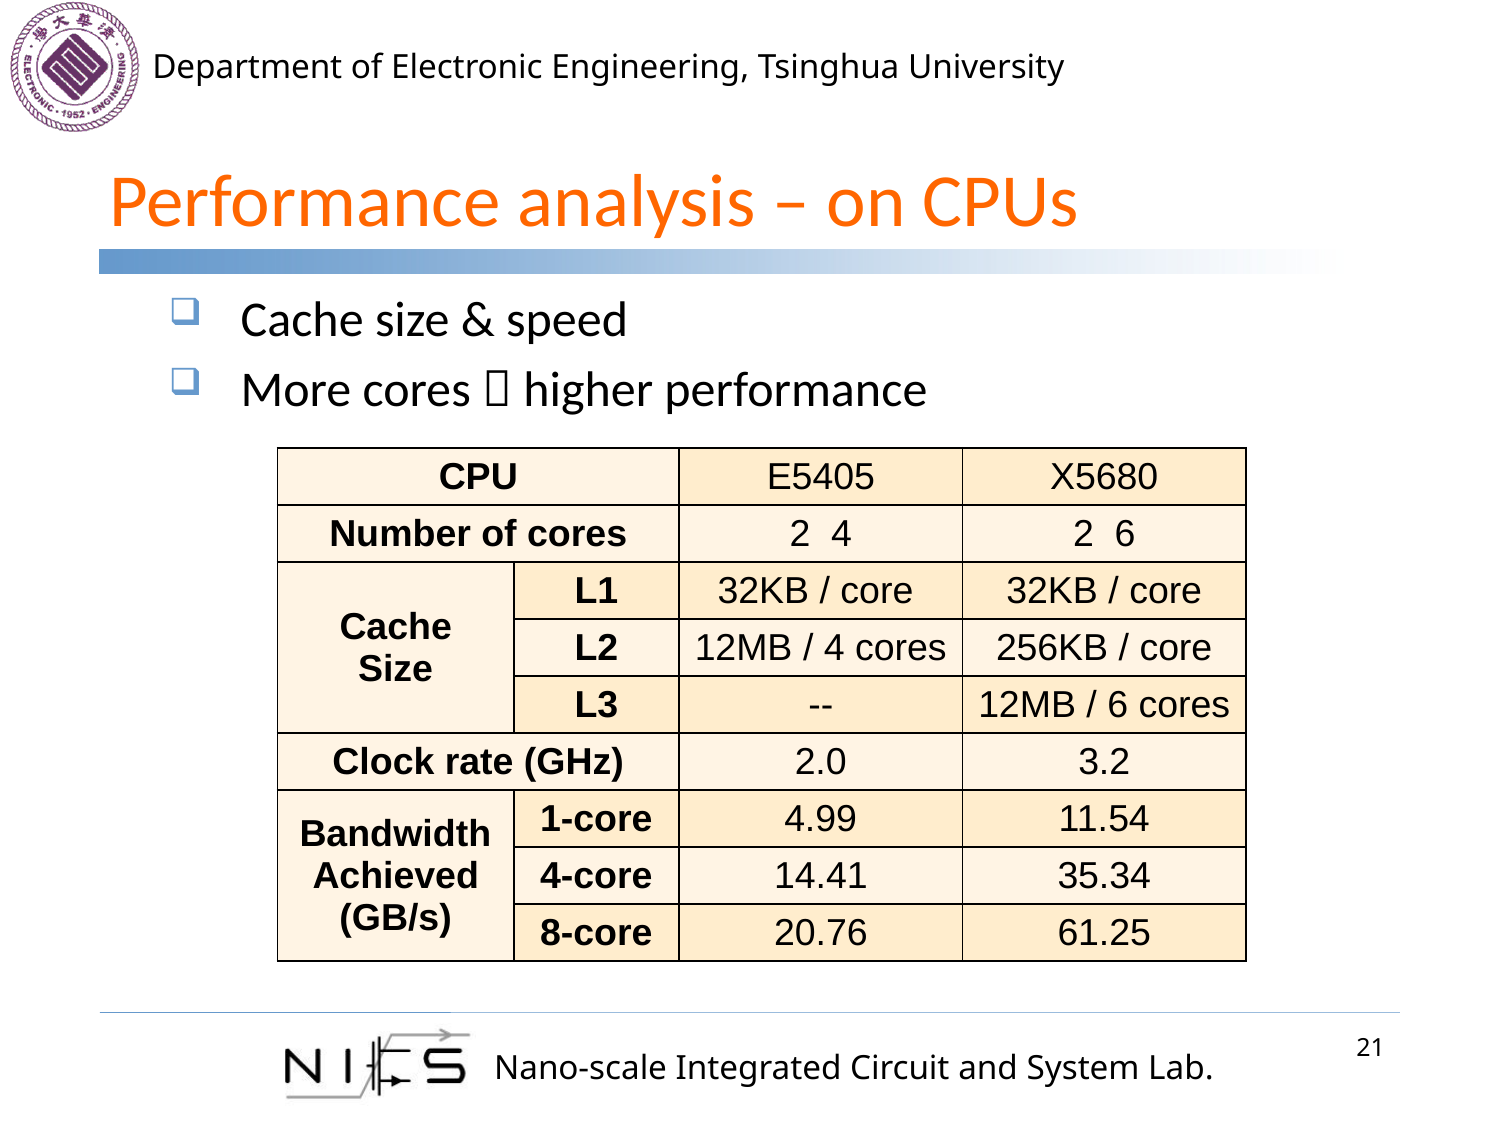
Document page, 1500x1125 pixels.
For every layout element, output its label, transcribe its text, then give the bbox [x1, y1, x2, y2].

picture [0, 0, 148, 137]
picture [277, 1035, 478, 1107]
slide_number 21 [1304, 1024, 1401, 1103]
picture [99, 250, 1350, 274]
title Performance analysis – on CPUs [94, 50, 1407, 250]
list Cache size & speed More cores  higher performance [76, 278, 1424, 1035]
